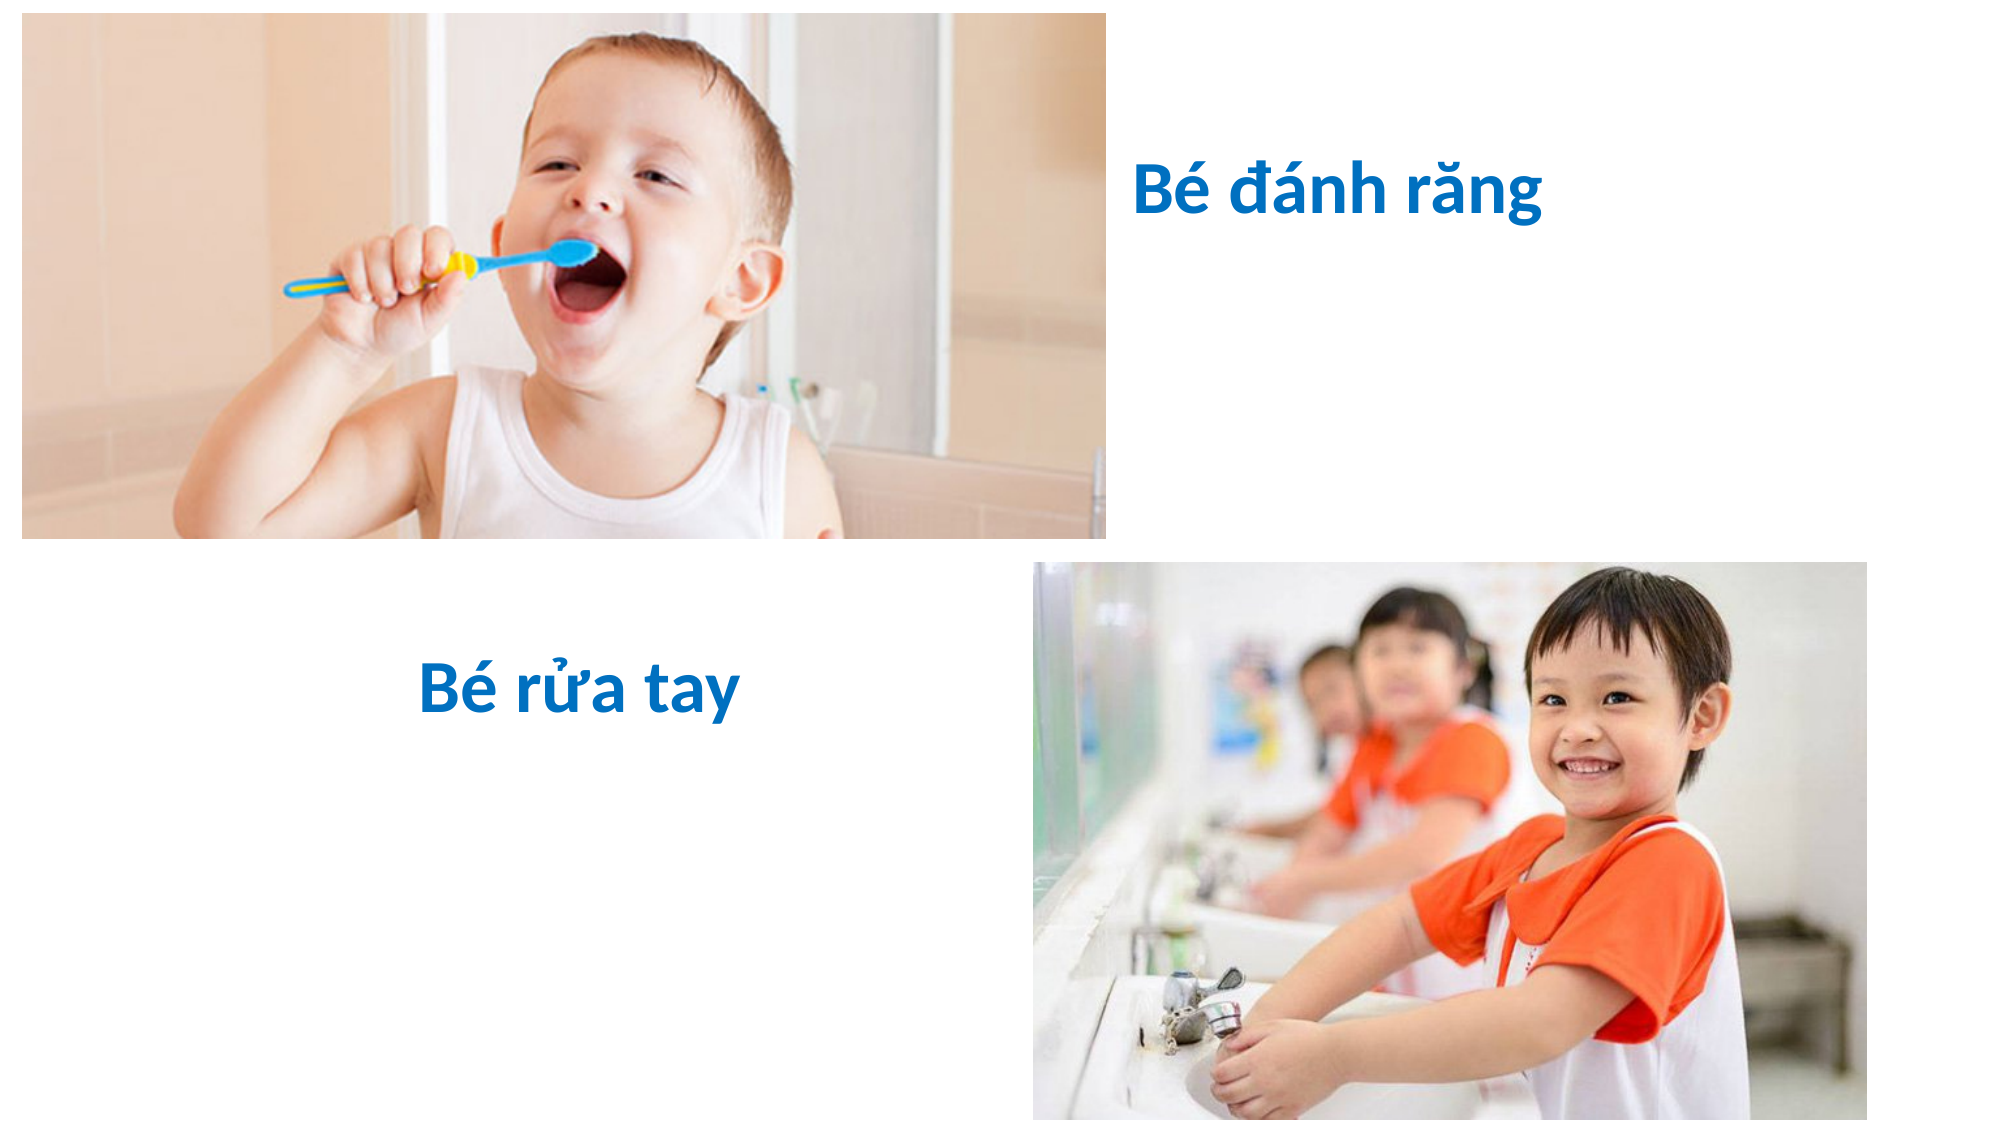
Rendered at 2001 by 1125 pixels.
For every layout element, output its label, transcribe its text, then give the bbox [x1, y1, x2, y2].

text_box Bé rửa tay [403, 630, 1027, 736]
text_box Bé đánh răng [1117, 130, 1747, 236]
picture [22, 13, 1106, 539]
picture [1032, 562, 1867, 1121]
